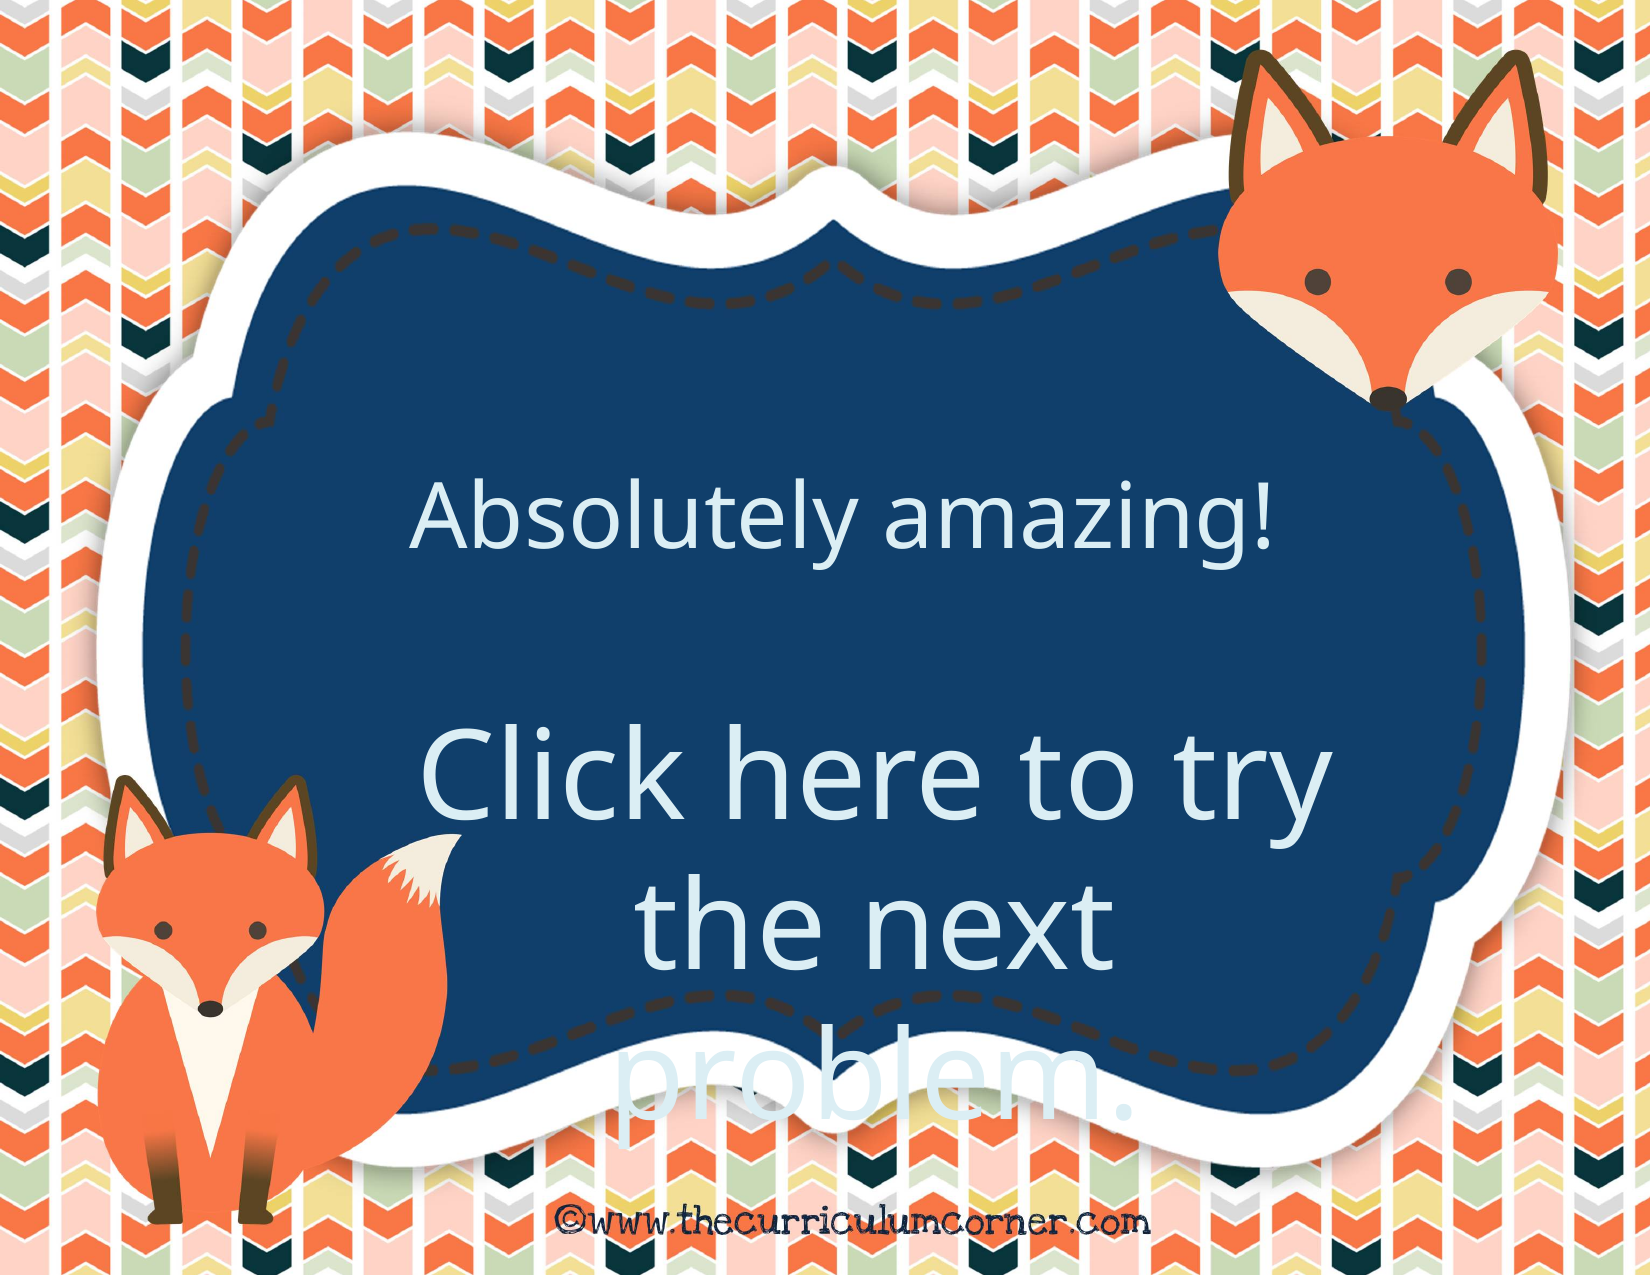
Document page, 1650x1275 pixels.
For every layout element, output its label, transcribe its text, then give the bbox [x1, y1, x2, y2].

text_box Click here to try the next problem. [387, 687, 1363, 1153]
text_box Absolutely amazing! [394, 449, 1292, 575]
picture [0, 0, 1650, 1275]
